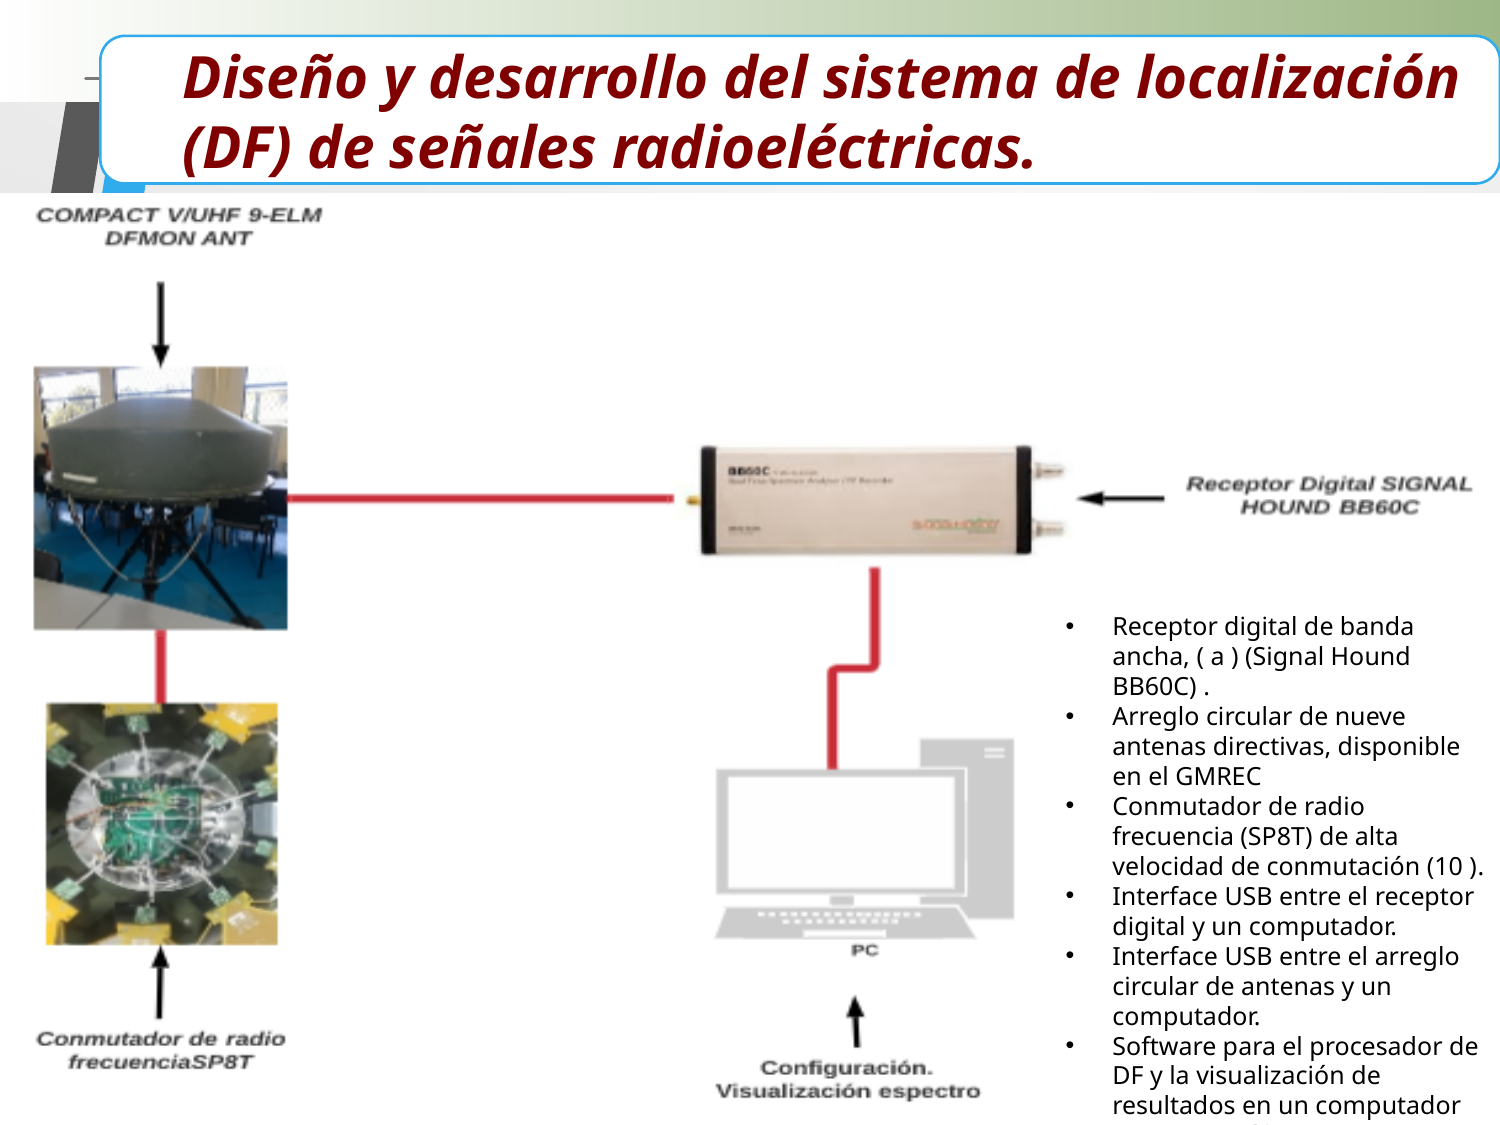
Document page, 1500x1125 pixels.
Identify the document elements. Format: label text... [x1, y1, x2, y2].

text_box Diseño y desarrollo del sistema de localización (DF) de señales radioeléctricas. [98, 34, 1500, 185]
picture [0, 192, 1500, 1125]
